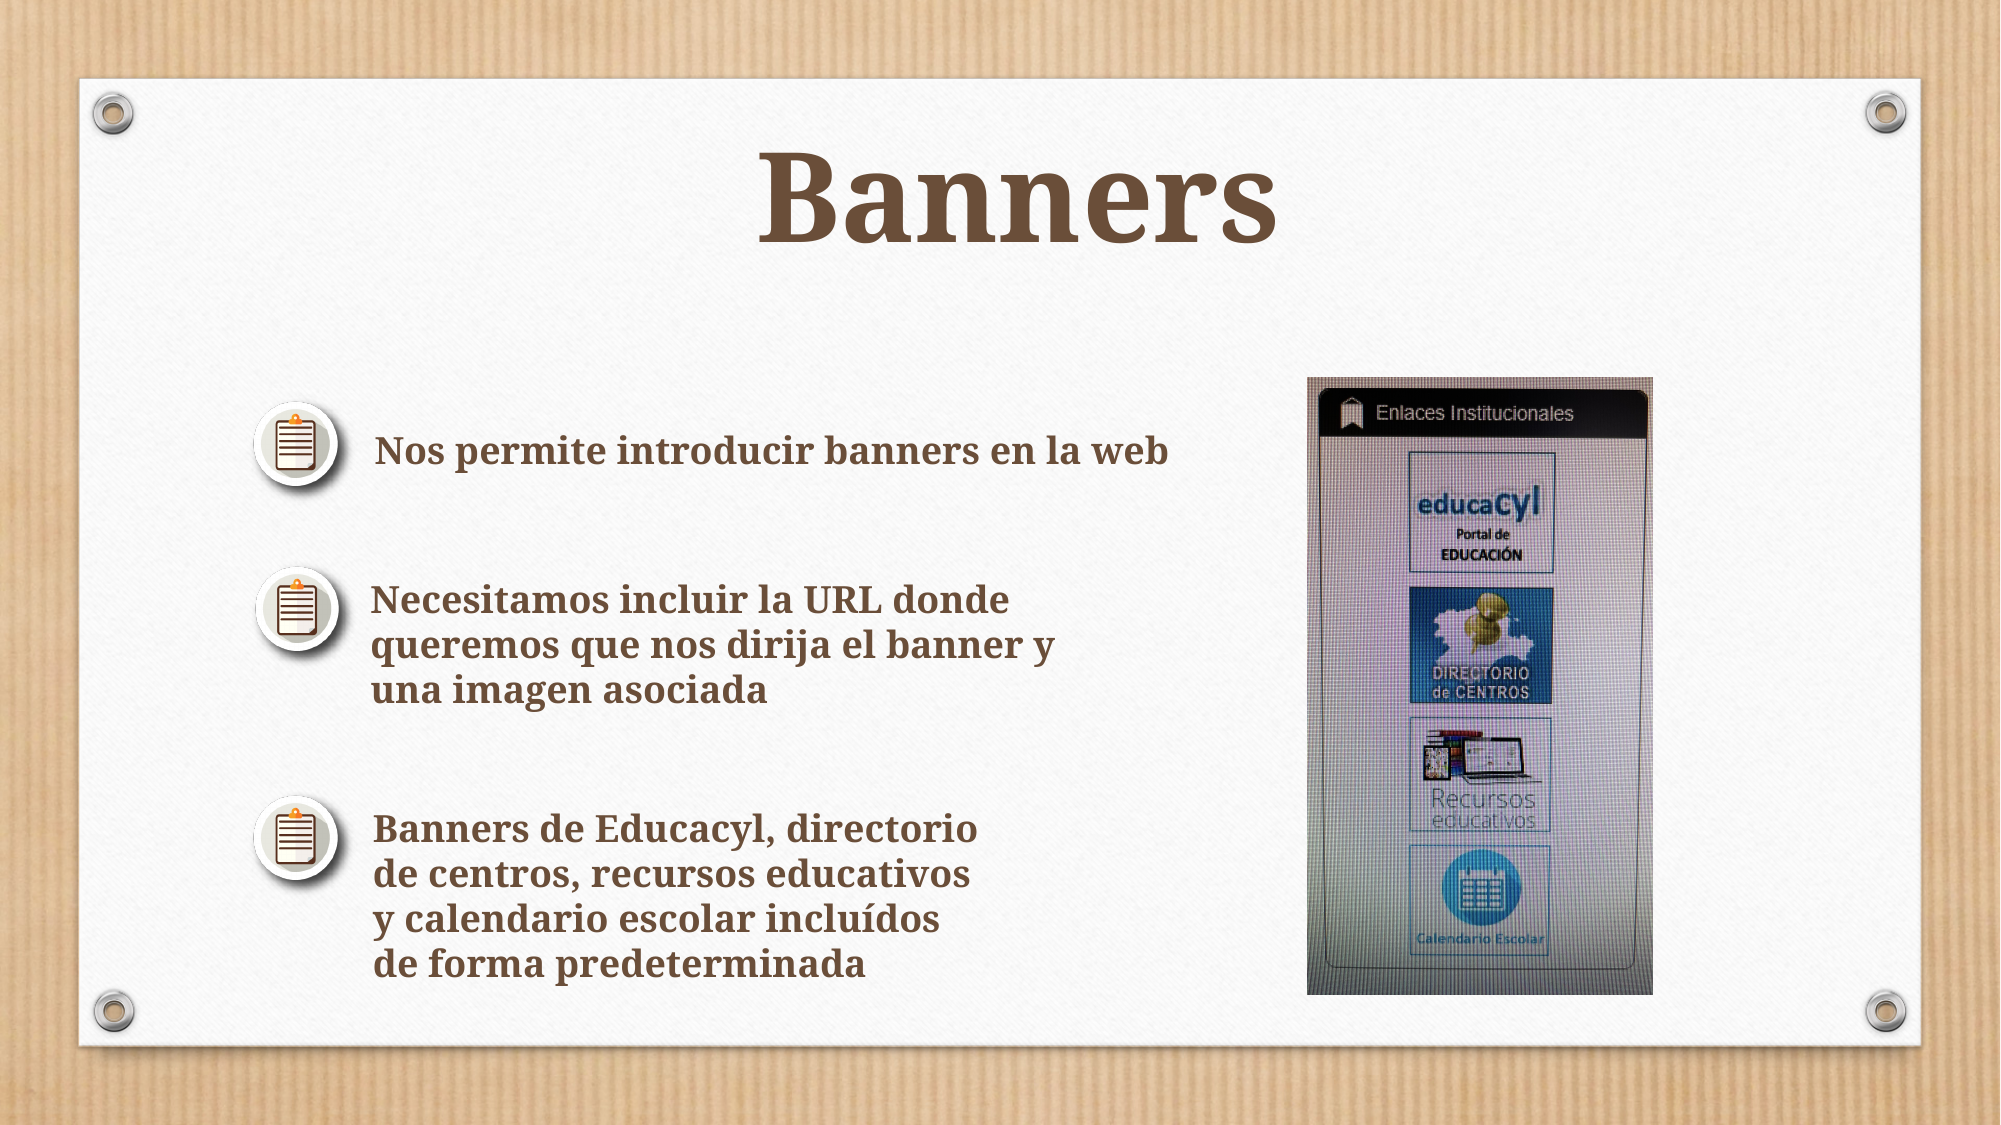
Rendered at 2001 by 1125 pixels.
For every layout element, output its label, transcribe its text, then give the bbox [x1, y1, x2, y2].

picture [0, 0, 2001, 1125]
text_box Banners [458, 110, 1579, 275]
text_box Necesitamos incluir la URL donde queremos que nos dirija el banner y una imagen asociada [355, 569, 1092, 719]
text_box Nos permite introducir banners en la web [359, 419, 1227, 480]
text_box Banners de Educacyl, directorio de centros, recursos educativos y calendario escolar incluídos de forma predeterminada [358, 797, 1000, 993]
